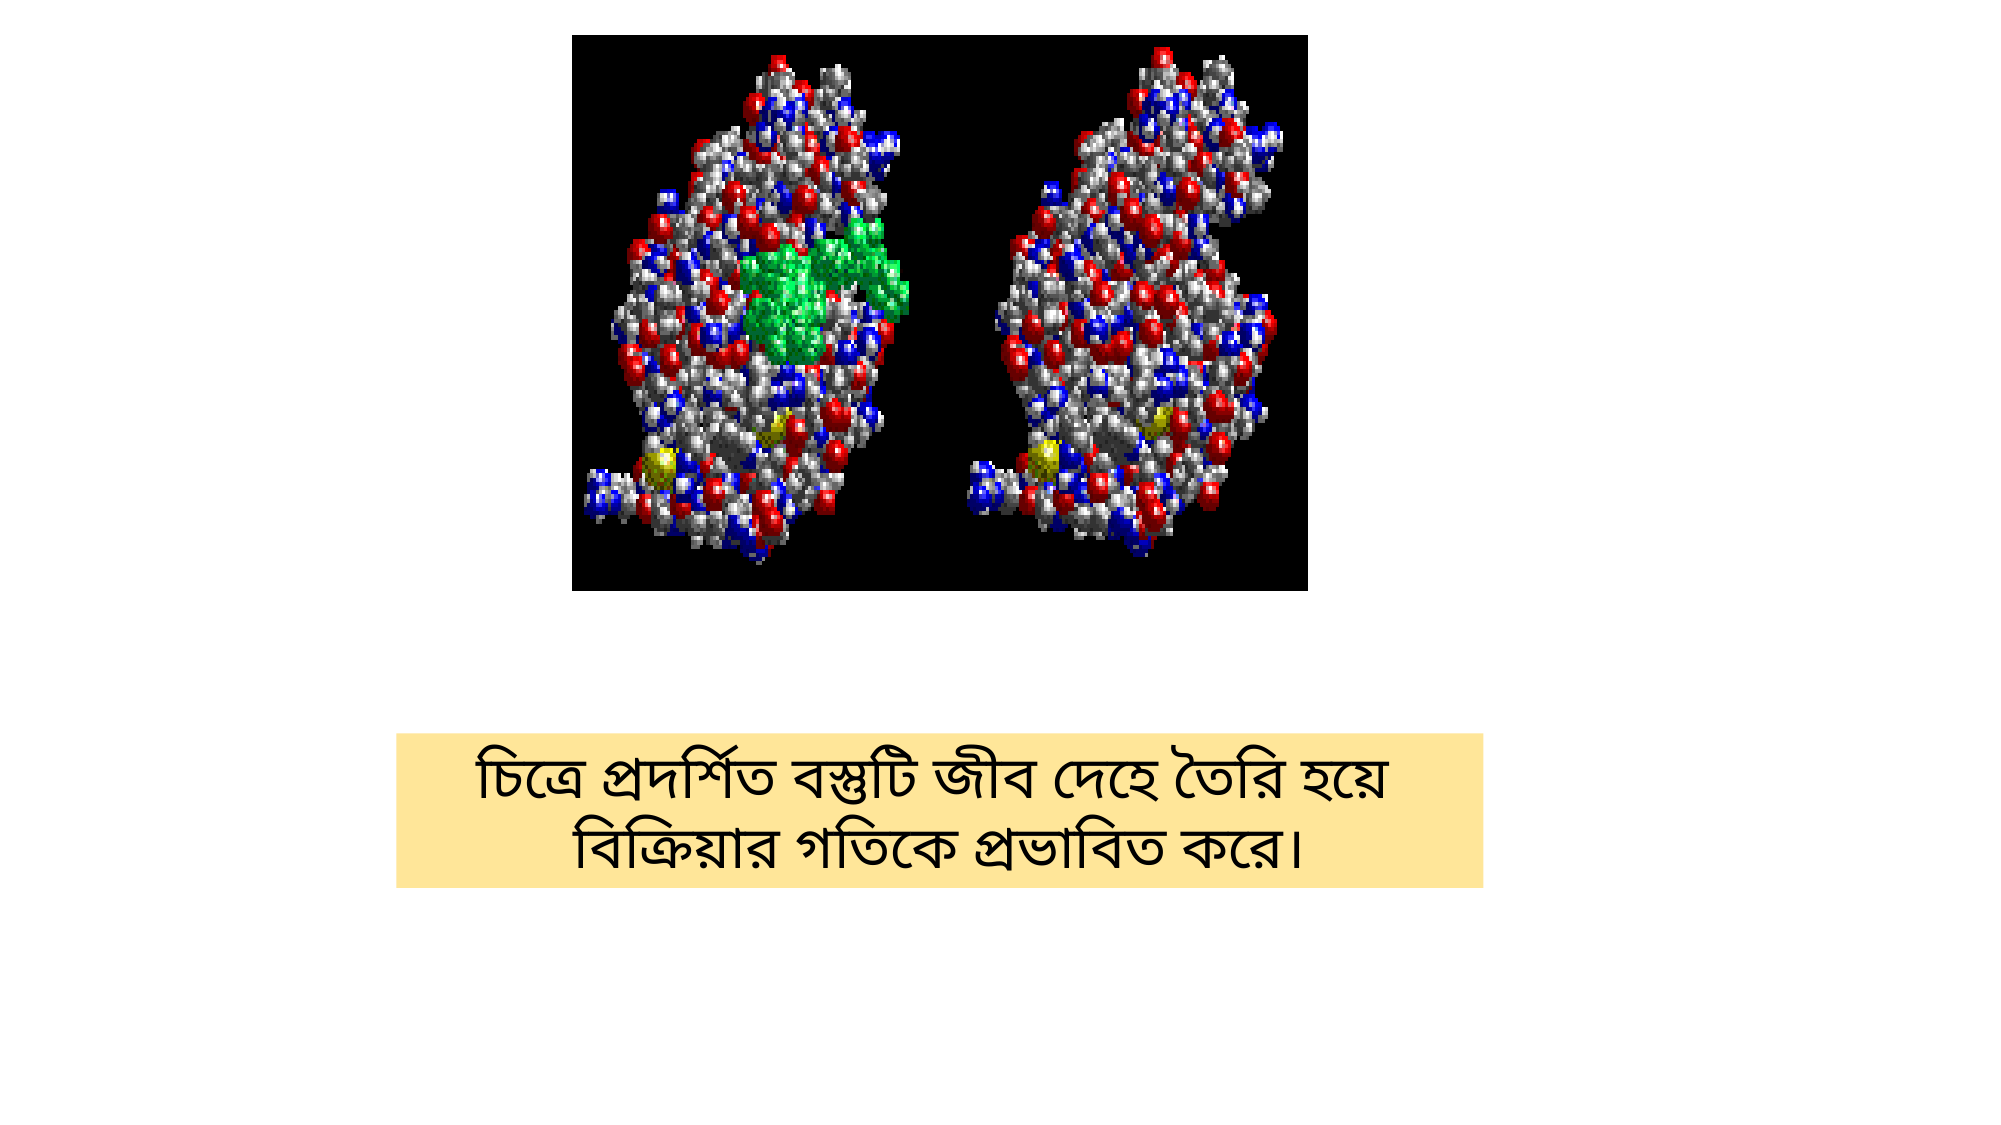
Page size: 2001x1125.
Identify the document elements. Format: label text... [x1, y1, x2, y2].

picture [572, 35, 1308, 591]
text_box চিত্রে প্রদর্শিত বস্তুটি জীব দেহে তৈরি হয়ে বিক্রিয়ার গতিকে প্রভাবিত করে। [396, 733, 1484, 888]
